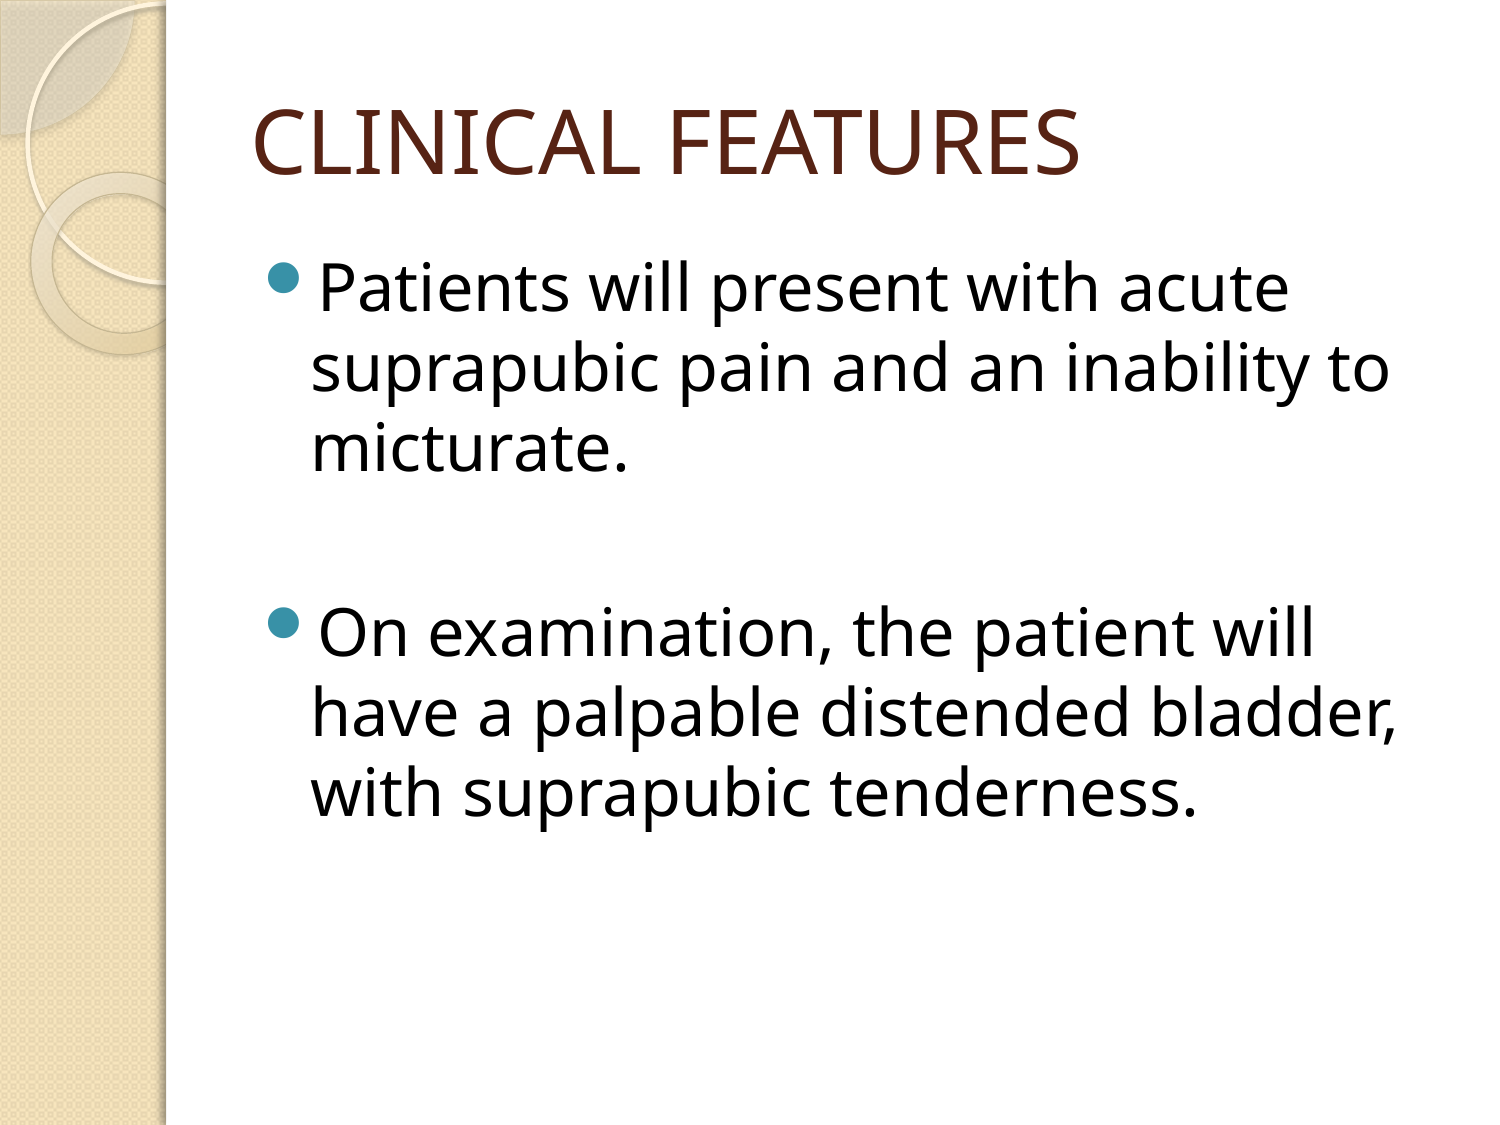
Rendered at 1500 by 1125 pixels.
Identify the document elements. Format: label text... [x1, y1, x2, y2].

list Patients will present with acute suprapubic pain and an inability to micturate. On examination, the patient will have a palpable distended bladder, with suprapubic tenderness. [235, 237, 1466, 1025]
title CLINICAL FEATURES [235, 45, 1466, 233]
